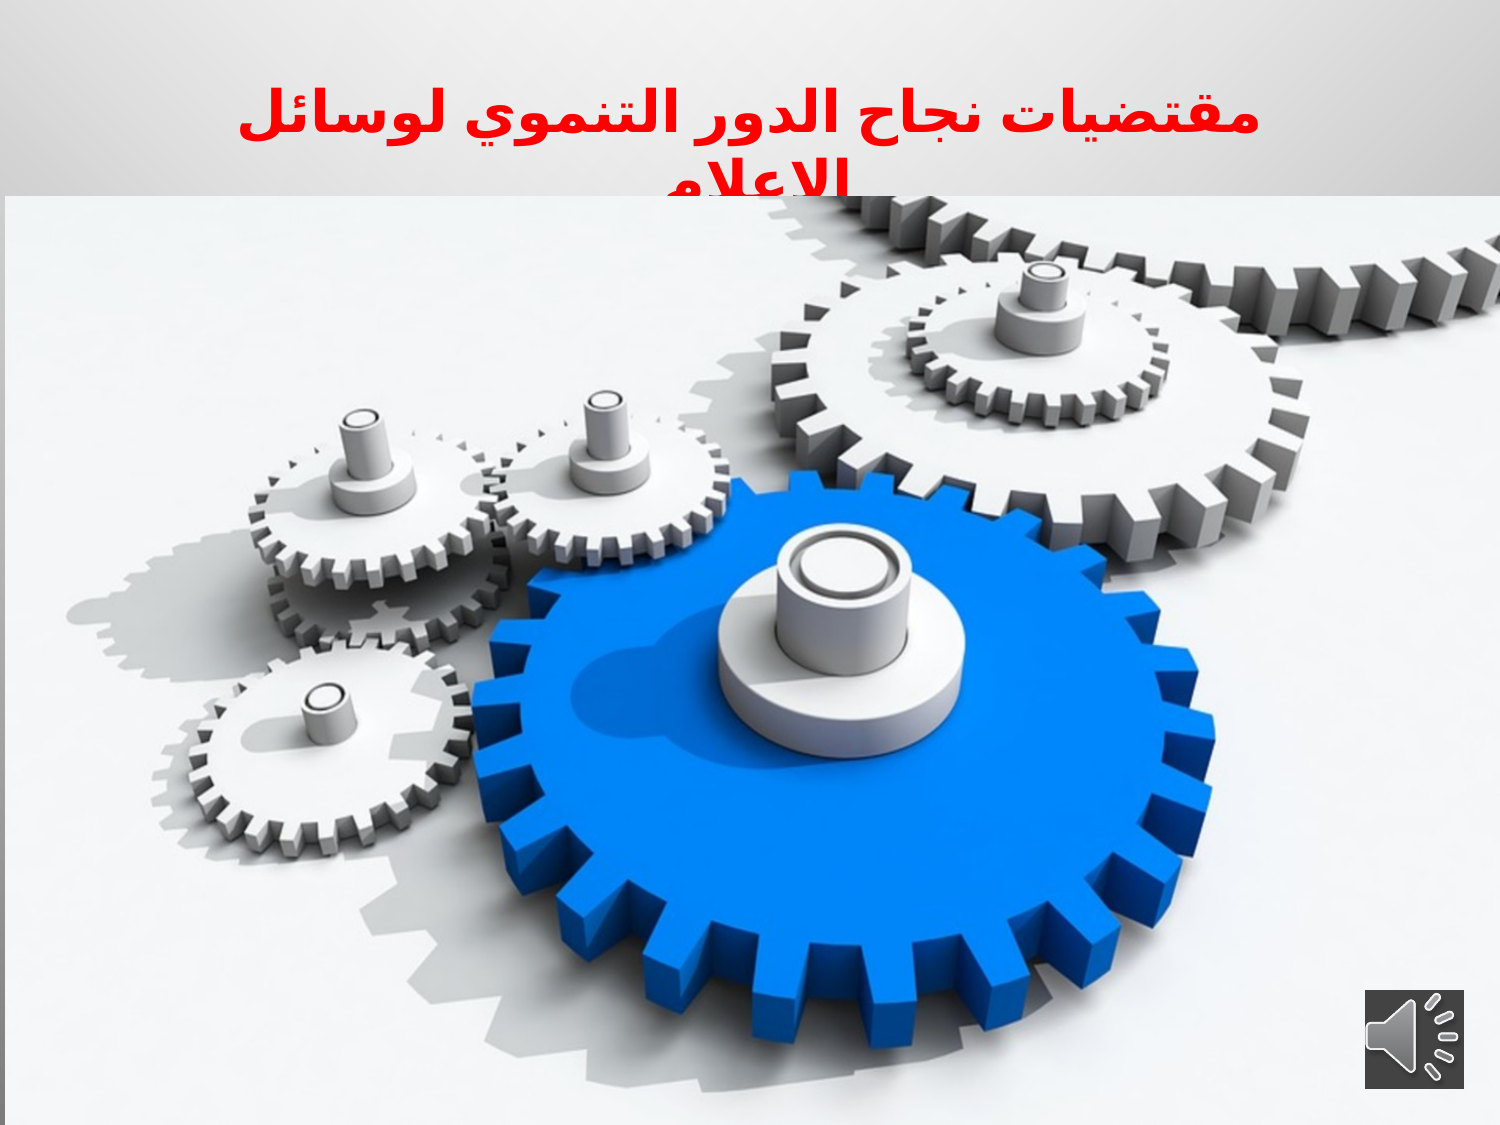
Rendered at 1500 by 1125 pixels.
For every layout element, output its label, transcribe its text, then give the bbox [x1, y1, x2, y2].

text_box مقتضيات نجاح الدور التنموي لوسائل الإعلام [135, 66, 1365, 195]
picture [5, 195, 1500, 1125]
